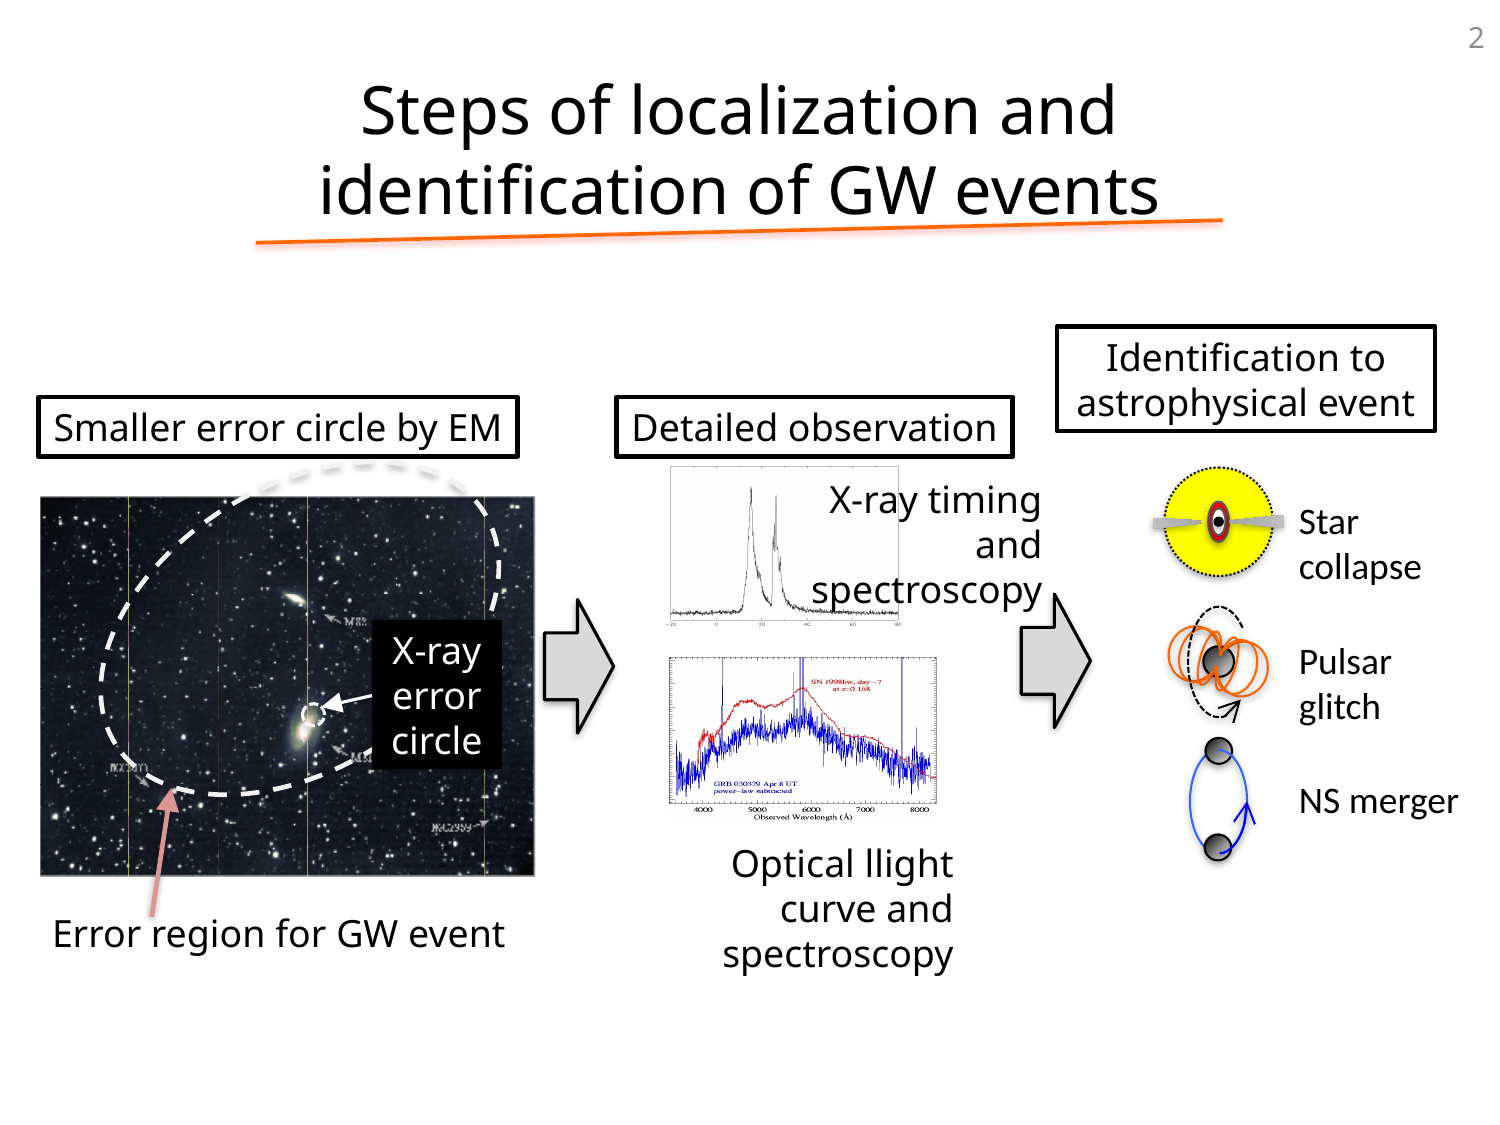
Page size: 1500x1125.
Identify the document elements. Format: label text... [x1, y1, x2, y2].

slide_number 2 [1149, 0, 1500, 79]
title Steps of localization and identification of GW events [152, 15, 1328, 279]
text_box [255, 219, 1223, 243]
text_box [40, 325, 1488, 964]
